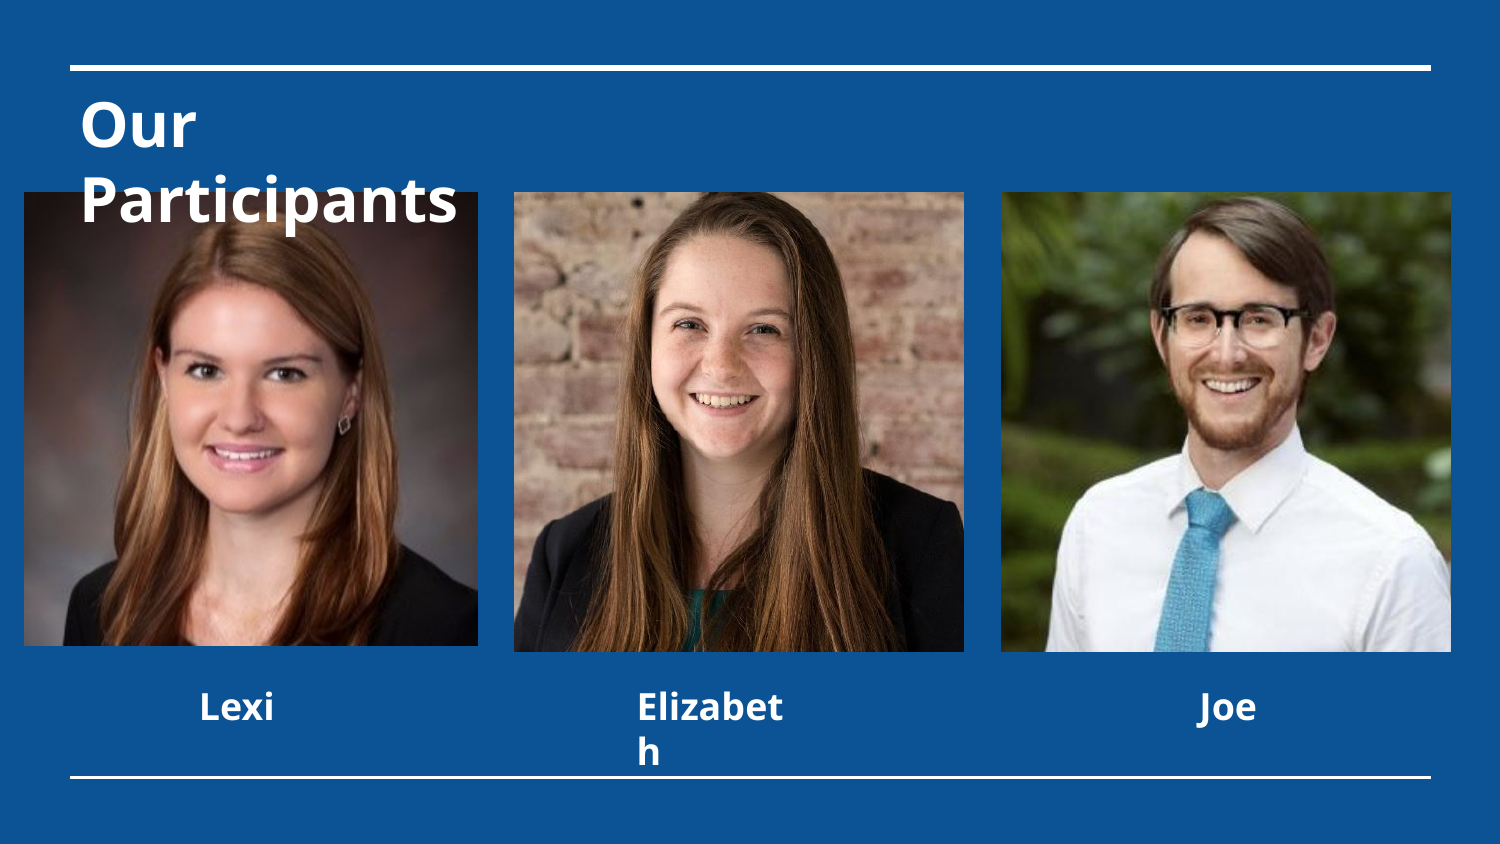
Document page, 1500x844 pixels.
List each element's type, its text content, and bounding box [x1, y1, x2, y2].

text_box Lexi [184, 668, 295, 753]
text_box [23, 191, 1452, 652]
text_box Our Participants [64, 70, 585, 165]
text_box Elizabeth [621, 668, 824, 753]
text_box Joe [1184, 668, 1280, 753]
